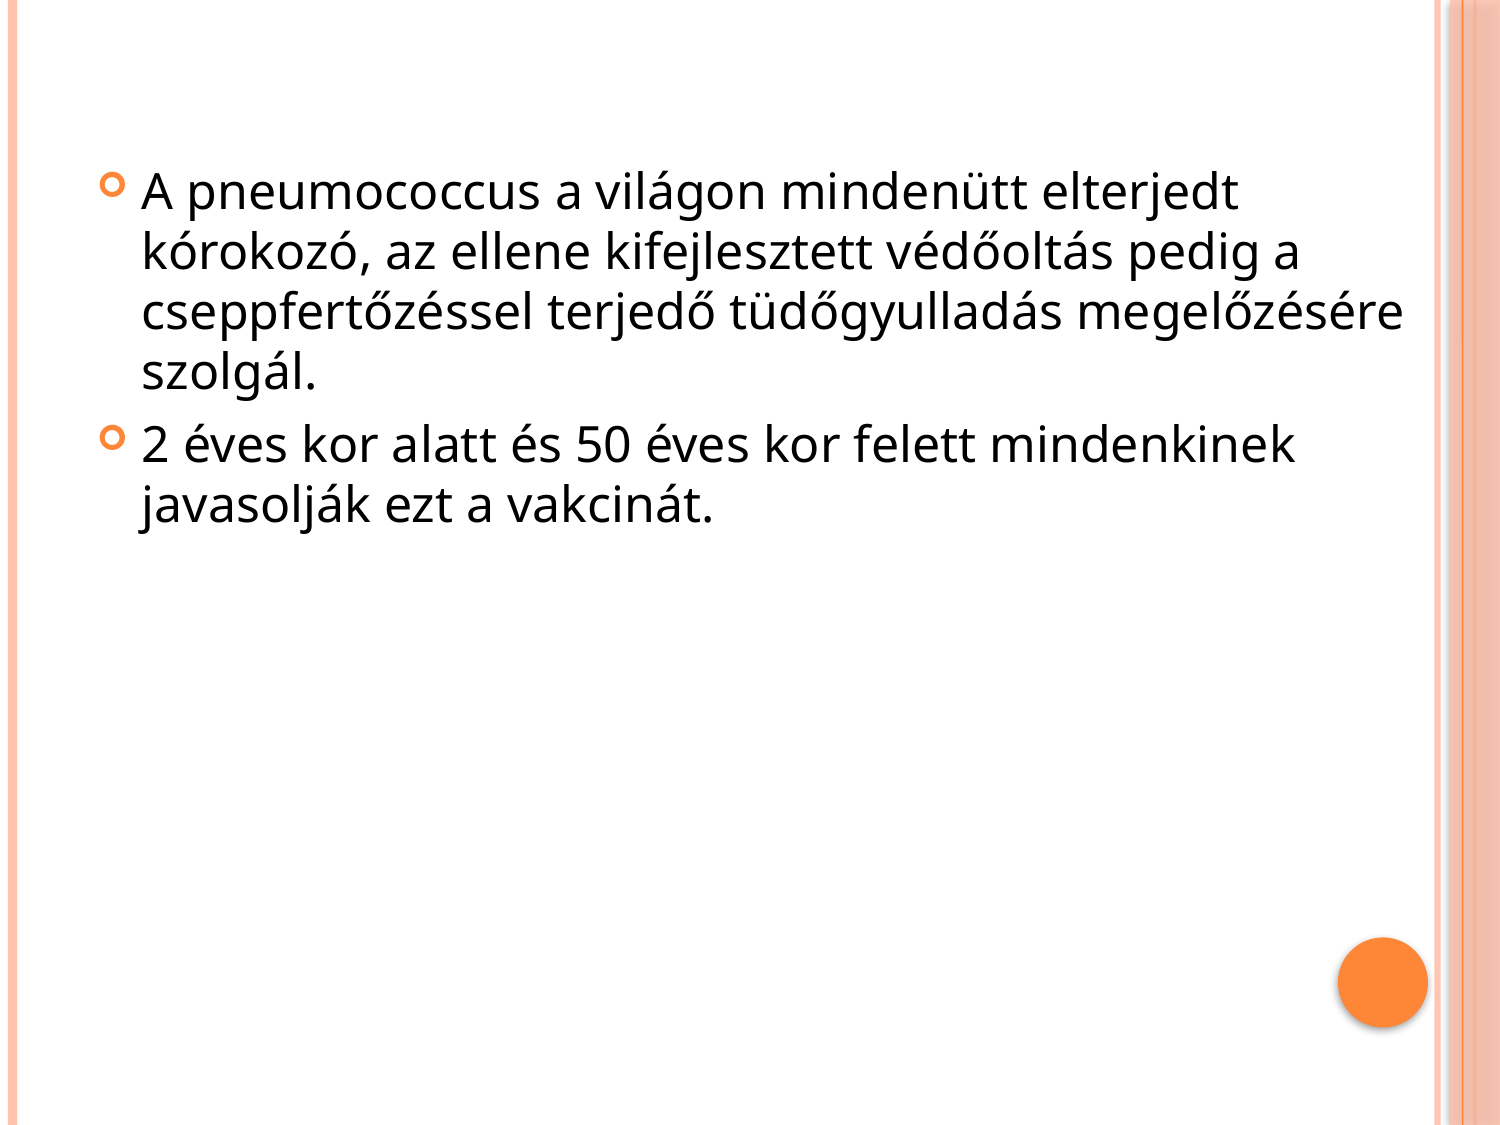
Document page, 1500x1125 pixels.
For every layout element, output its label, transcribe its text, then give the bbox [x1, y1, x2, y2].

list A pneumococcus a világon mindenütt elterjedt kórokozó, az ellene kifejlesztett védőoltás pedig a cseppfertőzéssel terjedő tüdőgyulladás megelőzésére szolgál. 2 éves kor alatt és 50 éves kor felett mindenkinek javasolják ezt a vakcinát. [82, 152, 1432, 895]
